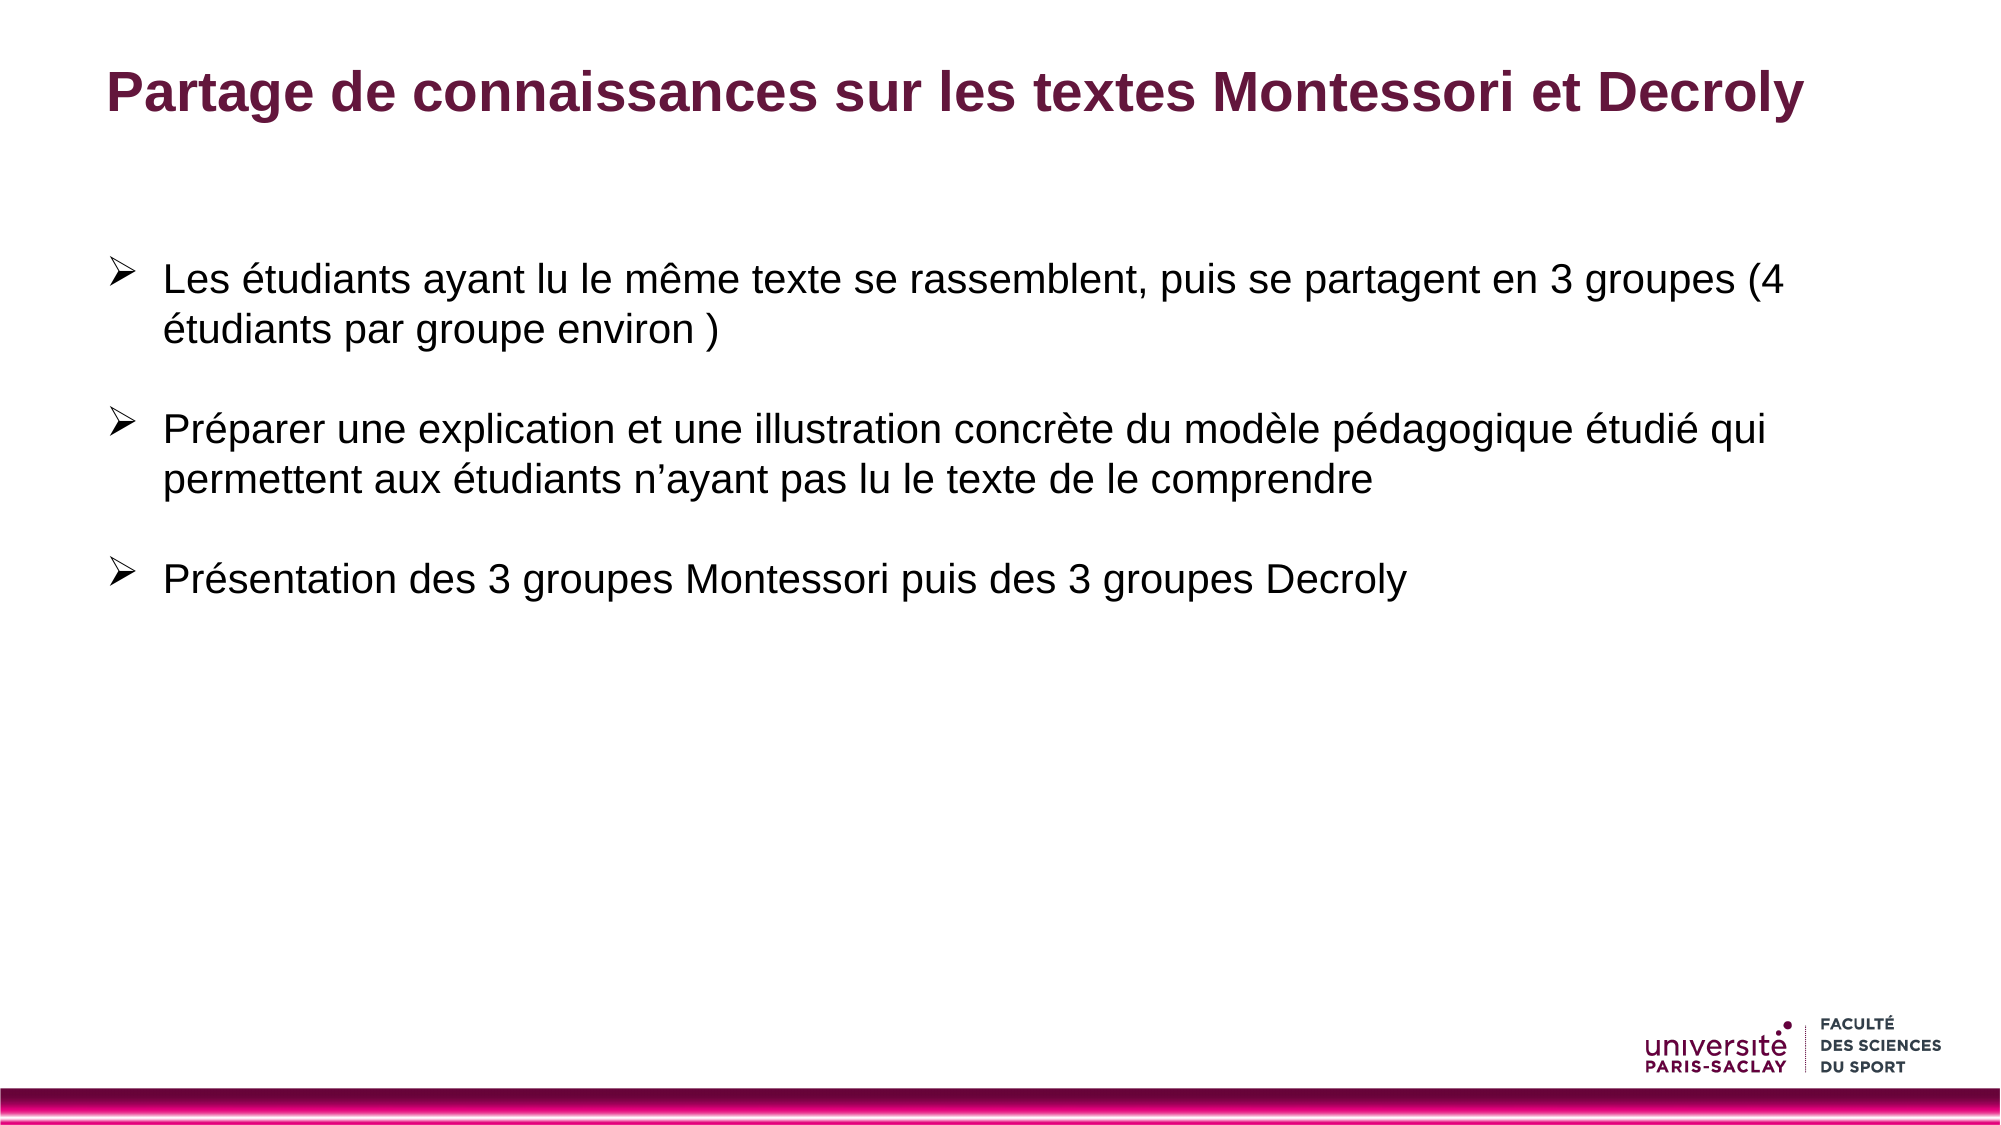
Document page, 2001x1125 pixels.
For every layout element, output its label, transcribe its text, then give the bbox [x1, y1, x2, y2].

title Partage de connaissances sur les textes Montessori et Decroly [91, 33, 1863, 154]
picture [2, 1089, 1998, 1124]
picture [1632, 1007, 1984, 1086]
text_box Les étudiants ayant lu le même texte se rassemblent, puis se partagent en 3 groupes (4 étudiants par groupe environ ) Préparer une explication et une illustration concrète du modèle pédagogique étudié qui permettent aux étudiants n’ayant pas lu le texte de le comprendre Présentation des 3 groupes Montessori puis des 3 groupes Decroly [91, 244, 1880, 710]
